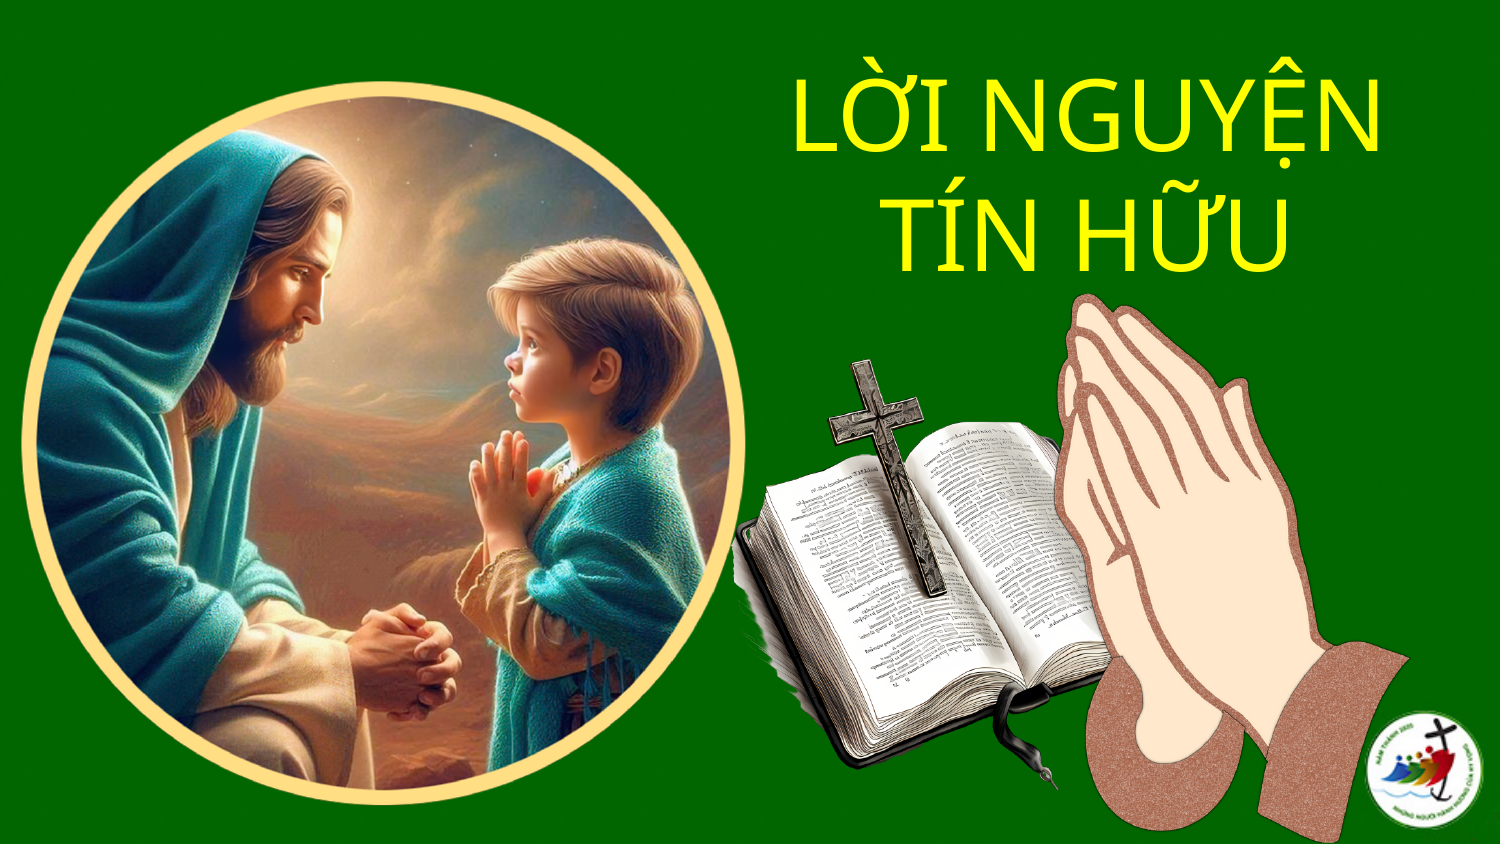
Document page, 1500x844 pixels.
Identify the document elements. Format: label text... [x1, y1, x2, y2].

title LỜI NGUYỆN TÍN HỮU [737, 0, 1438, 343]
picture [0, 0, 1500, 844]
